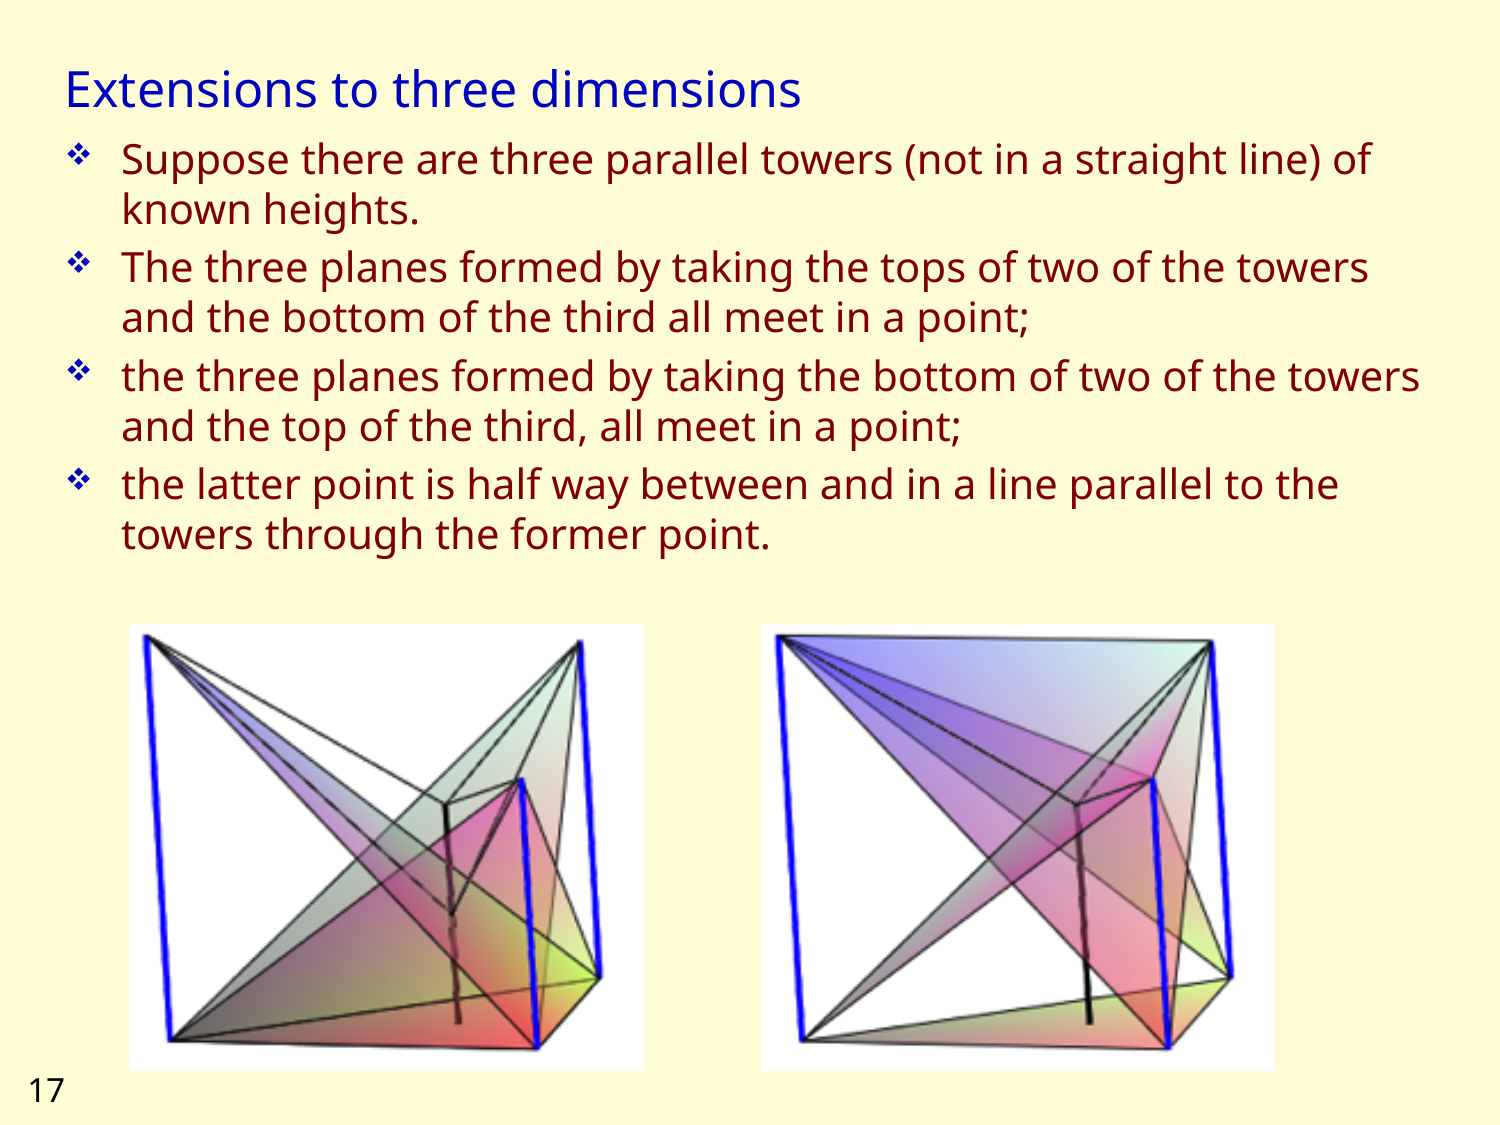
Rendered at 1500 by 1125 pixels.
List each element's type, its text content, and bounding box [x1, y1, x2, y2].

title Extensions to three dimensions [50, 24, 1325, 125]
text_box Suppose there are three parallel towers (not in a straight line) of known heights. The three planes formed by taking the tops of two of the towers and the bottom of the third all meet in a point; the three planes formed by taking the bottom of two of the towers and the top of the third, all meet in a point; the latter point is half way between and in a line parallel to the towers through the former point. [49, 125, 1465, 567]
picture [761, 624, 1275, 1071]
picture [129, 624, 644, 1071]
